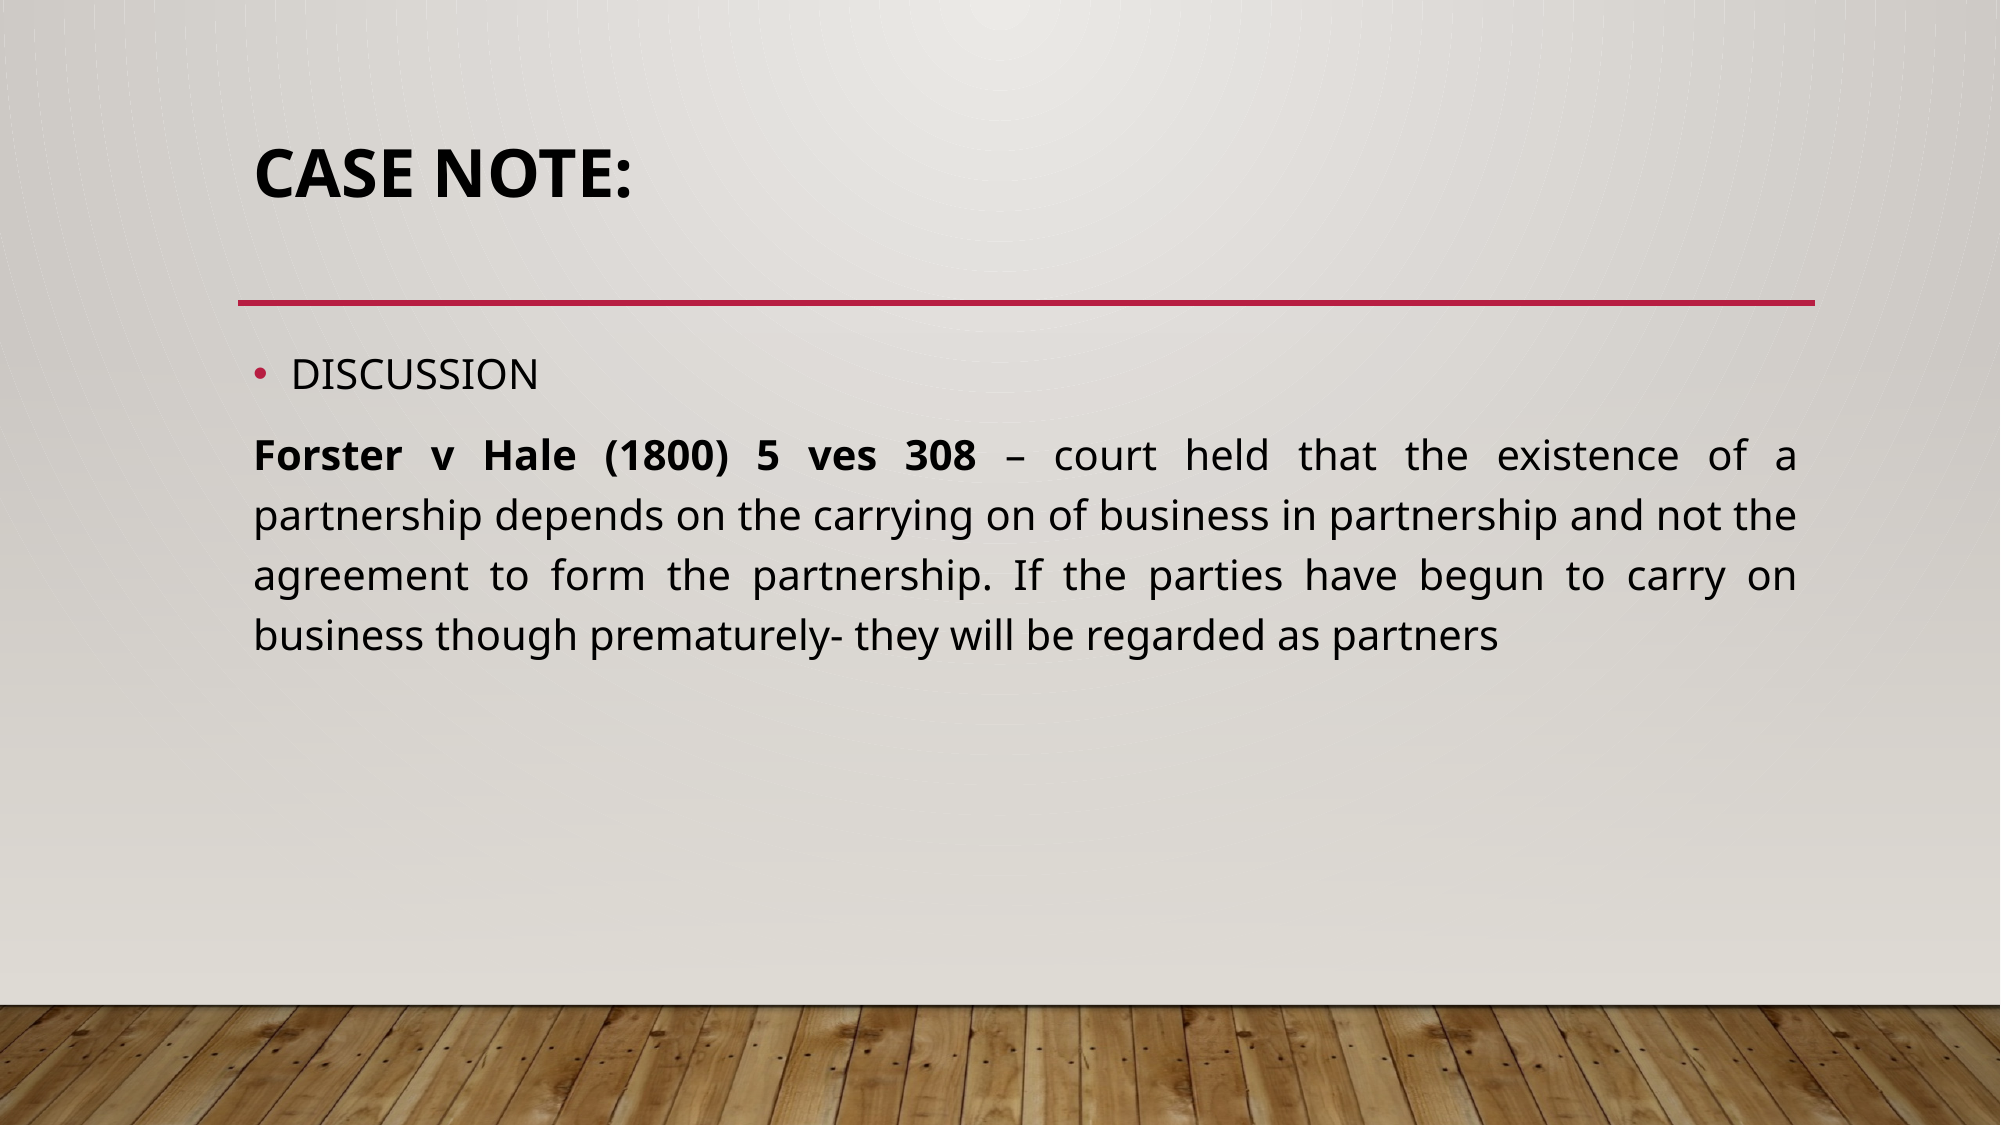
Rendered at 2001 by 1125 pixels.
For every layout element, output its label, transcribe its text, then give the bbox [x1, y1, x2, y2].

title CASE NOTE: [238, 131, 1814, 305]
picture [0, 1005, 2000, 1125]
list DISCUSSION Forster v Hale (1800) 5 ves 308 – court held that the existence of a partnership depends on the carrying on of business in partnership and not the agreement to form the partnership. If the parties have begun to carry on business though prematurely- they will be regarded as partners [238, 330, 1814, 952]
